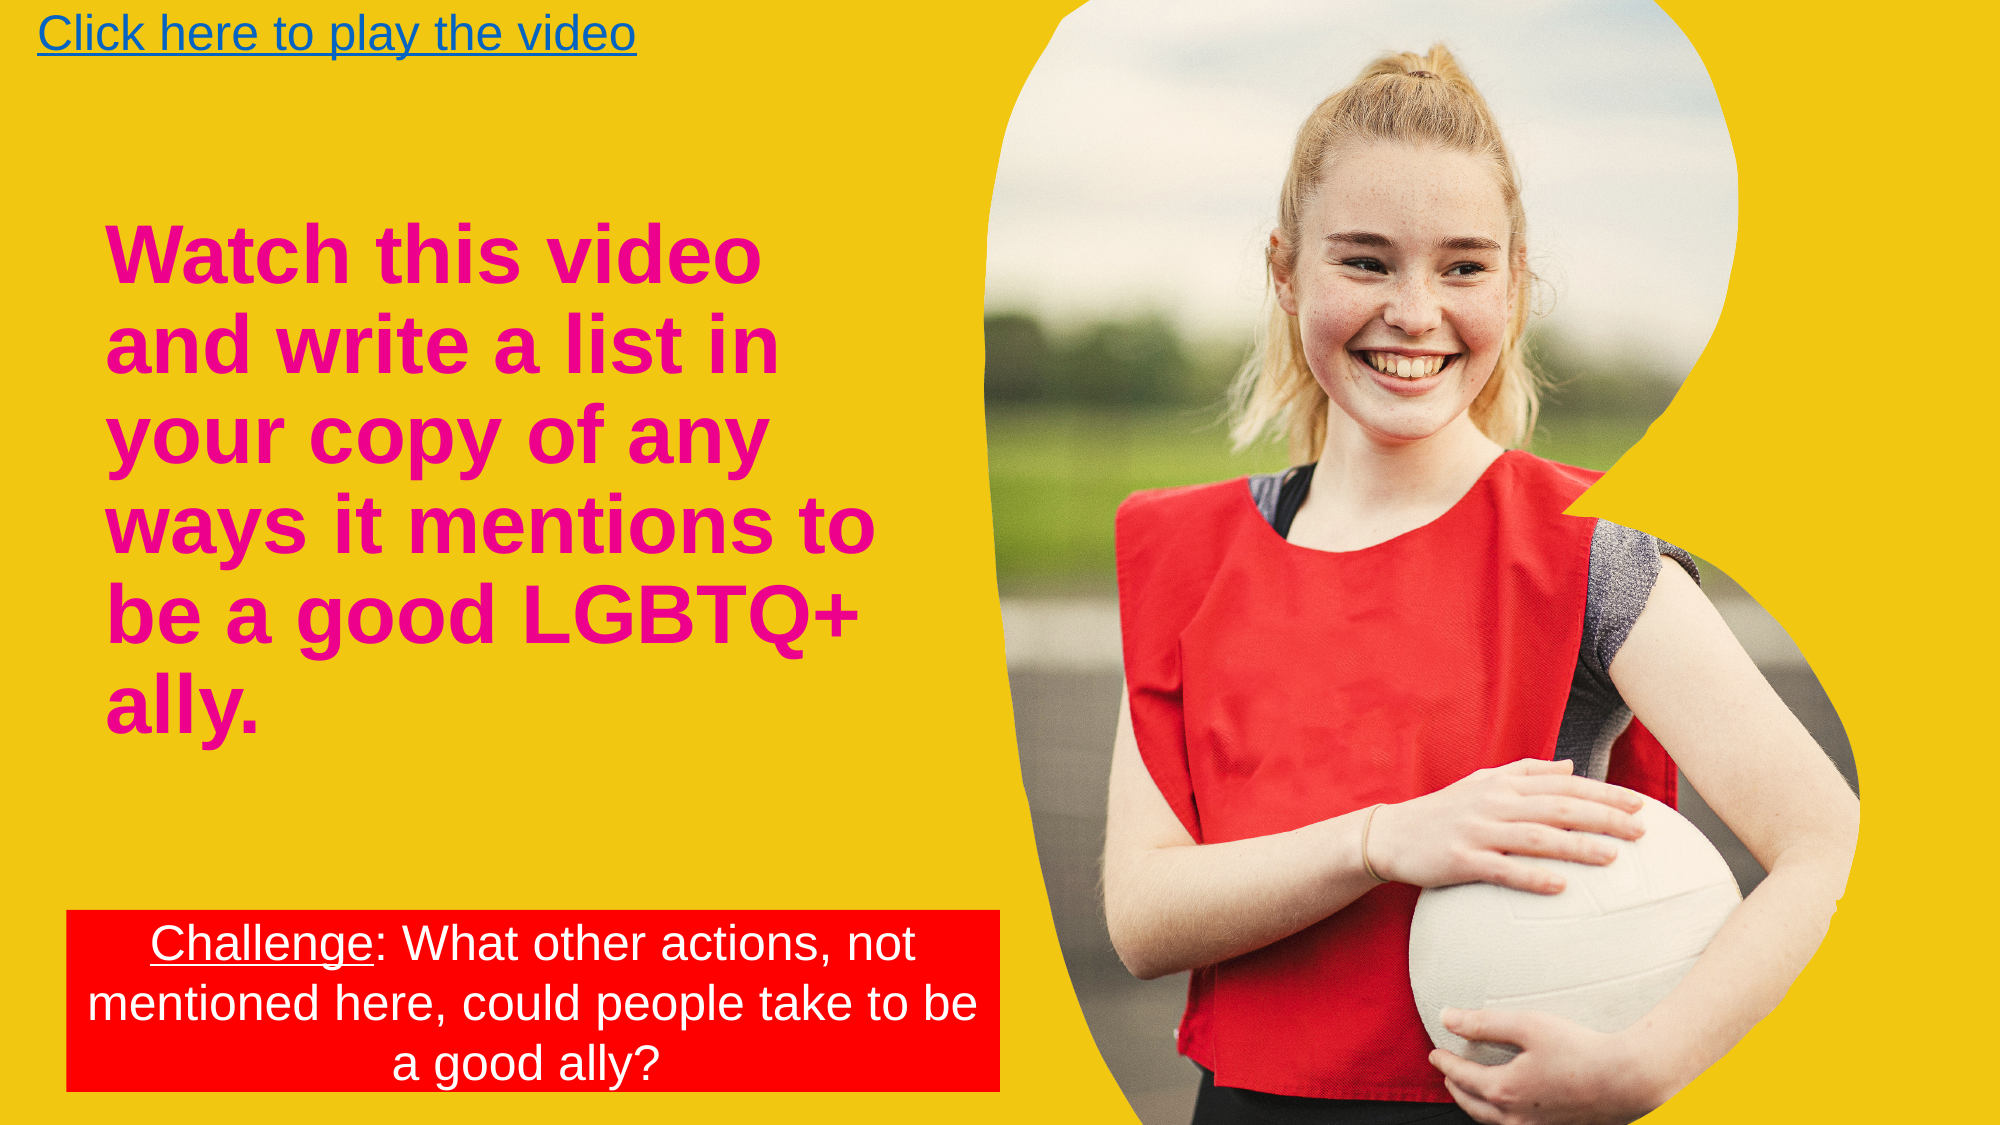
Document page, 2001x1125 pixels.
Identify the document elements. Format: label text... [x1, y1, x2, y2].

picture [0, 0, 2000, 1125]
title Watch this video and write a list in your copy of any ways it mentions to be a good LGBTQ+ ally. [90, 204, 906, 765]
text_box Challenge: What other actions, not mentioned here, could people take to be a good ally? [65, 909, 1001, 1093]
list Click here to play the video [22, 0, 1154, 146]
